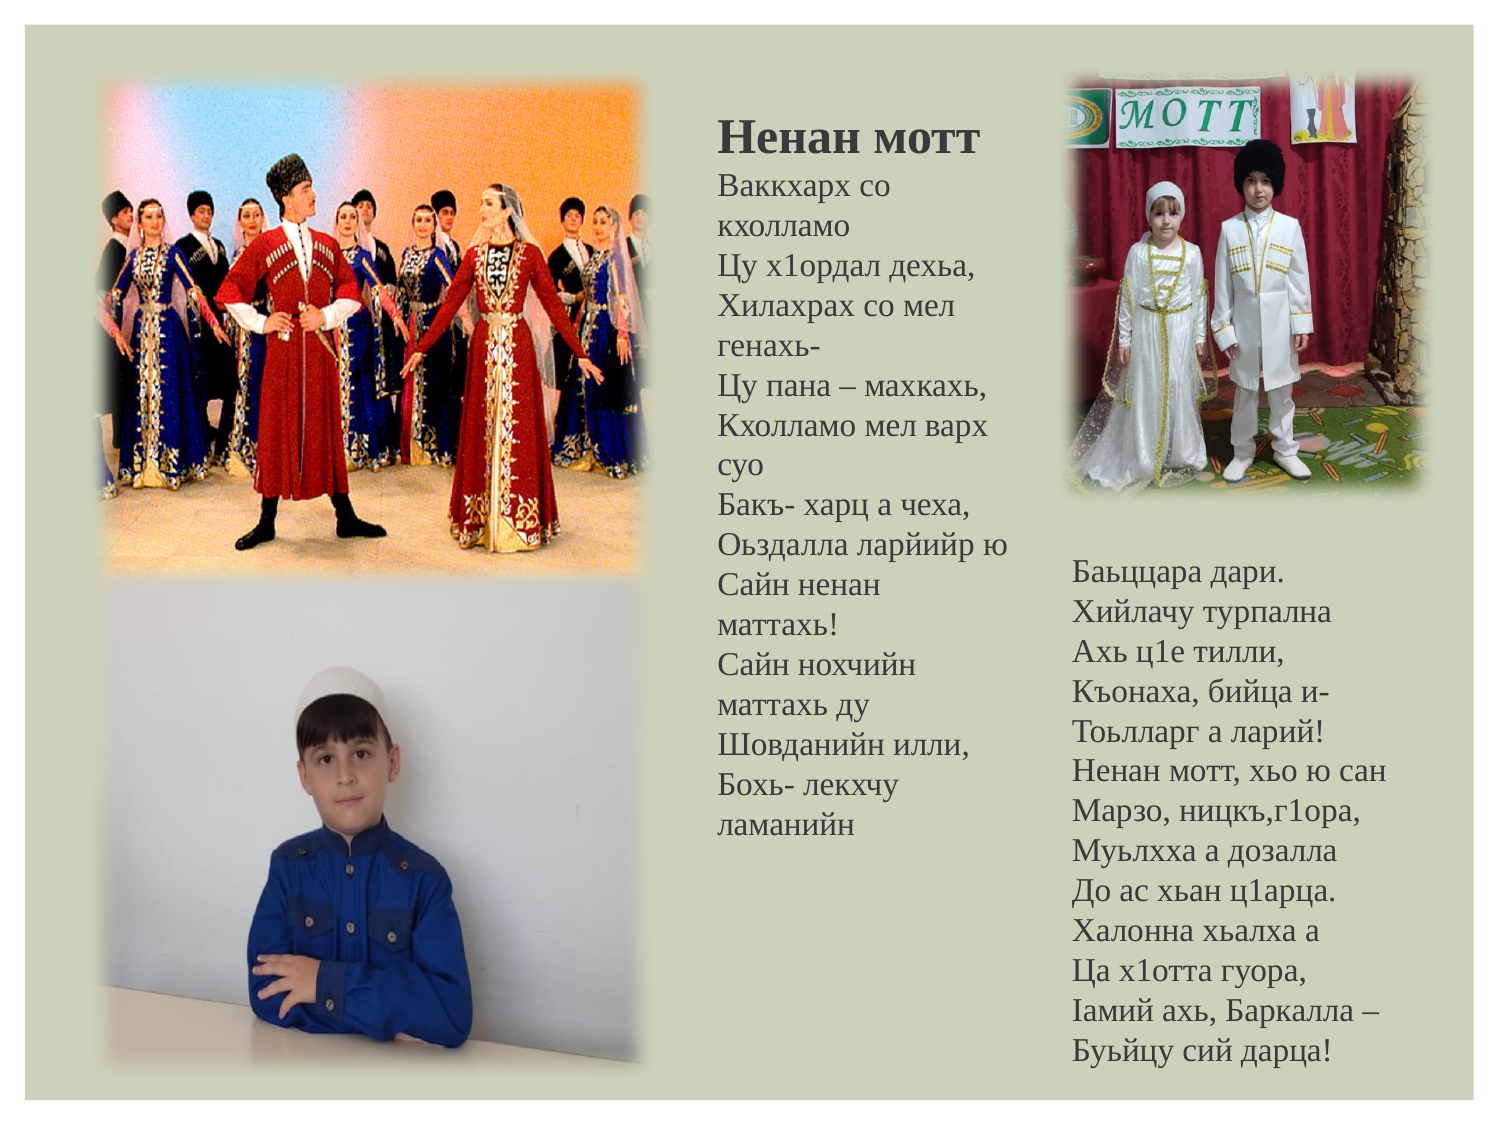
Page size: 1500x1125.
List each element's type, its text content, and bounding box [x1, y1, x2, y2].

picture [1056, 66, 1436, 504]
picture [88, 66, 656, 1083]
text_box Баьццара дари. Хийлачу турпална Ахь ц1е тилли, Къонаха, бийца и- Тоьлларг а ларий! Ненан мотт, хьо ю сан Марзо, ницкъ,г1ора, Муьлхха а дозалла До ас хьан ц1арца. Халонна хьалха а Ца х1отта гуора, Iамий ахь, Баркалла – Буьйцу сий дарца! [1057, 541, 1412, 1076]
text_box Ненан мотт Ваккхарх со кхолламо Цу х1ордал дехьа, Хилахрах со мел генахь- Цу пана – махкахь, Кхолламо мел варх суо Бакъ- харц а чеха, Оьздалла ларйийр ю Сайн ненан маттахь! Сайн нохчийн маттахь ду Шовданийн илли, Бохь- лекхчу ламанийн [702, 95, 1024, 850]
